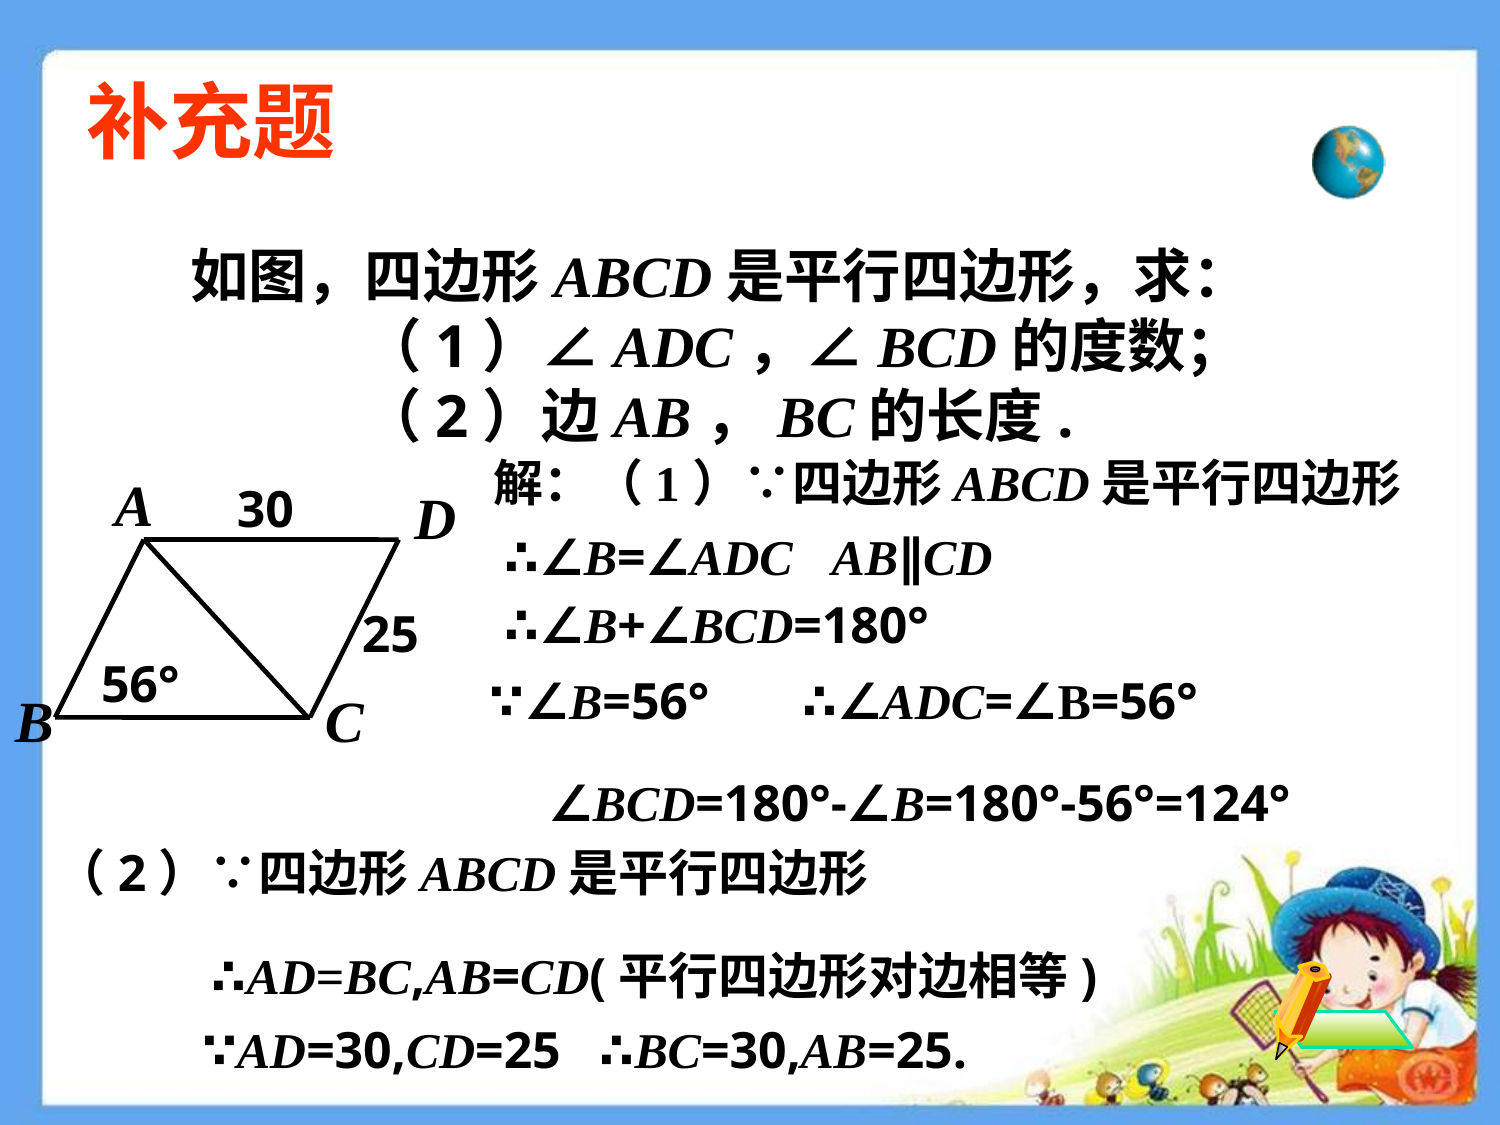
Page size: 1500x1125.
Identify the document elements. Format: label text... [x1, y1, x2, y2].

text_box 解：（1）∵四边形ABCD是平行四边形 [478, 444, 1500, 519]
text_box 如图，四边形ABCD是平行四边形，求： （1）∠ADC，∠BCD的度数； （2）边AB，BC的长度. [175, 231, 1396, 457]
text_box 补充题 [71, 61, 488, 177]
text_box ∠BCD=180°-∠B=180°-56°=124° [533, 764, 1306, 839]
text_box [1274, 962, 1413, 1090]
picture [0, 0, 1500, 460]
text_box （2）∵四边形ABCD是平行四边形 [41, 834, 967, 909]
picture [0, 519, 1500, 1125]
text_box ∴∠ADC=∠B=56° [787, 662, 1376, 738]
text_box ∴∠B+∠BCD=180° [491, 586, 1081, 661]
text_box ∵AD=30,CD=25 ∴BC=30,AB=25. [187, 1011, 1223, 1087]
text_box ∴∠B=∠ADC AB∥CD [491, 517, 1452, 593]
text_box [0, 460, 488, 762]
text_box ∵∠B=56° [491, 662, 787, 738]
text_box ∴AD=BC,AB=CD(平行四边形对边相等) [197, 936, 1113, 1011]
